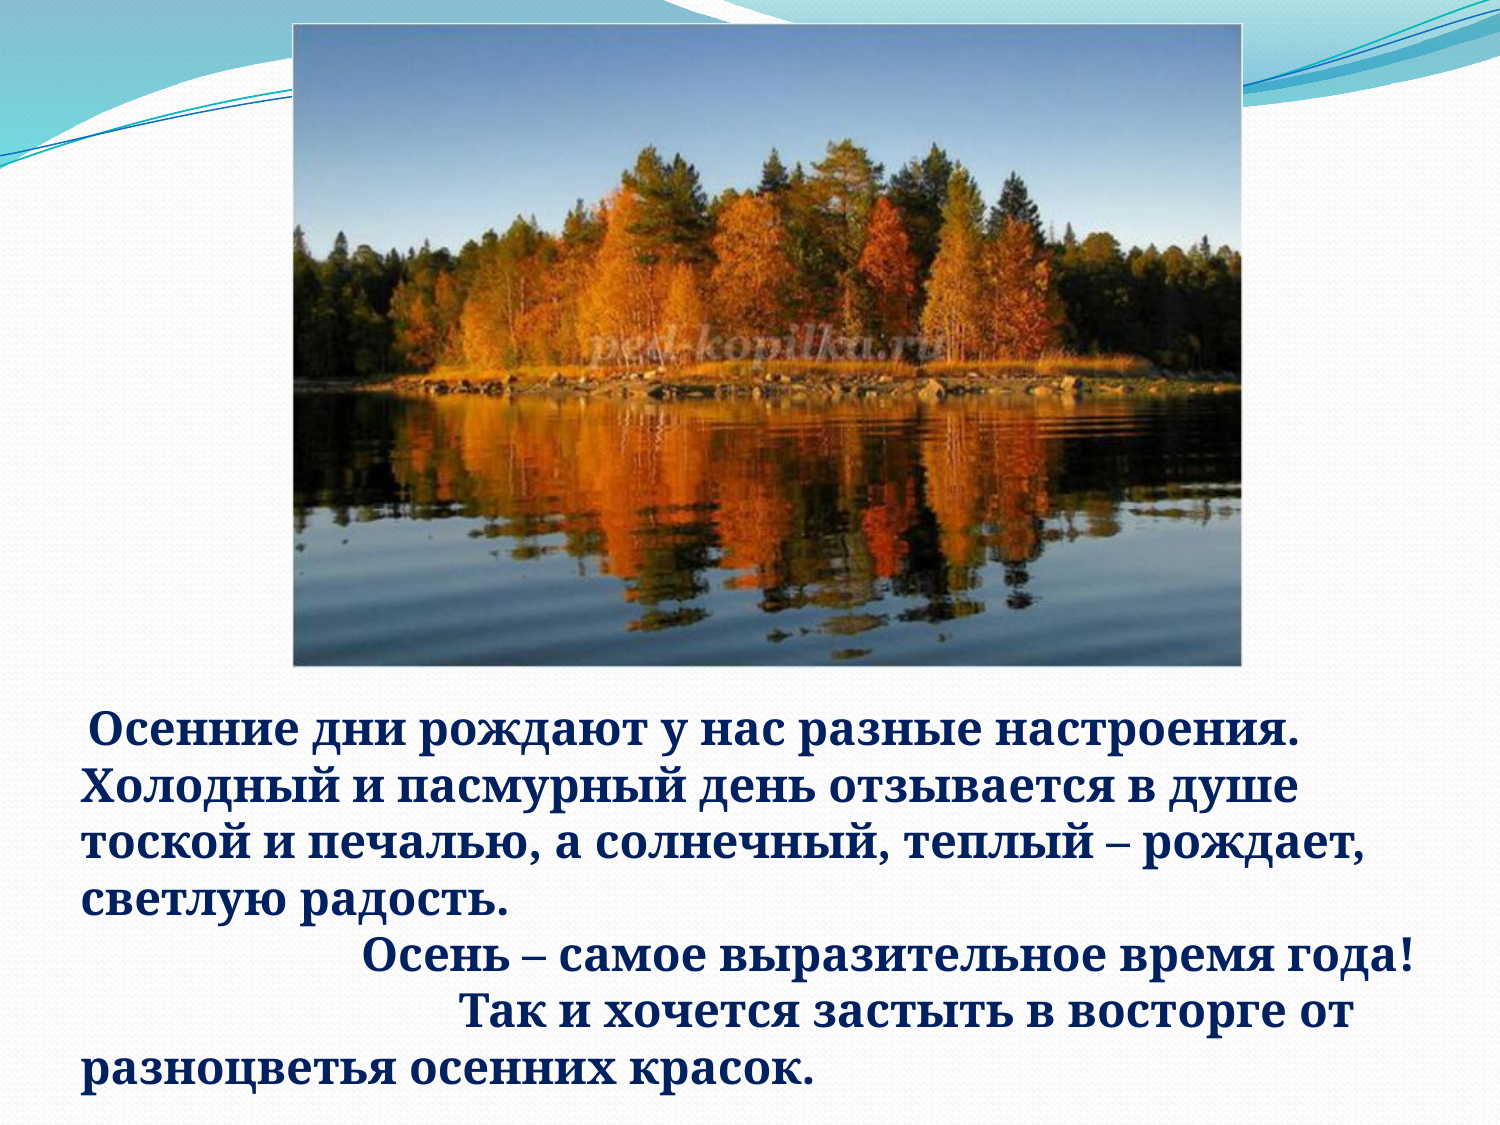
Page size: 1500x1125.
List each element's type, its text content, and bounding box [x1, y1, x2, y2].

list Осенние дни рождают у нас разные настроения. Холодный и пасмурный день отзывается в душе тоской и печалью, а солнечный, теплый – рождает, светлую радость. Осень – самое выразительное время года! Так и хочется застыть в восторге от разноцветья осенних красок. [23, 691, 1477, 1102]
picture [292, 23, 1243, 669]
